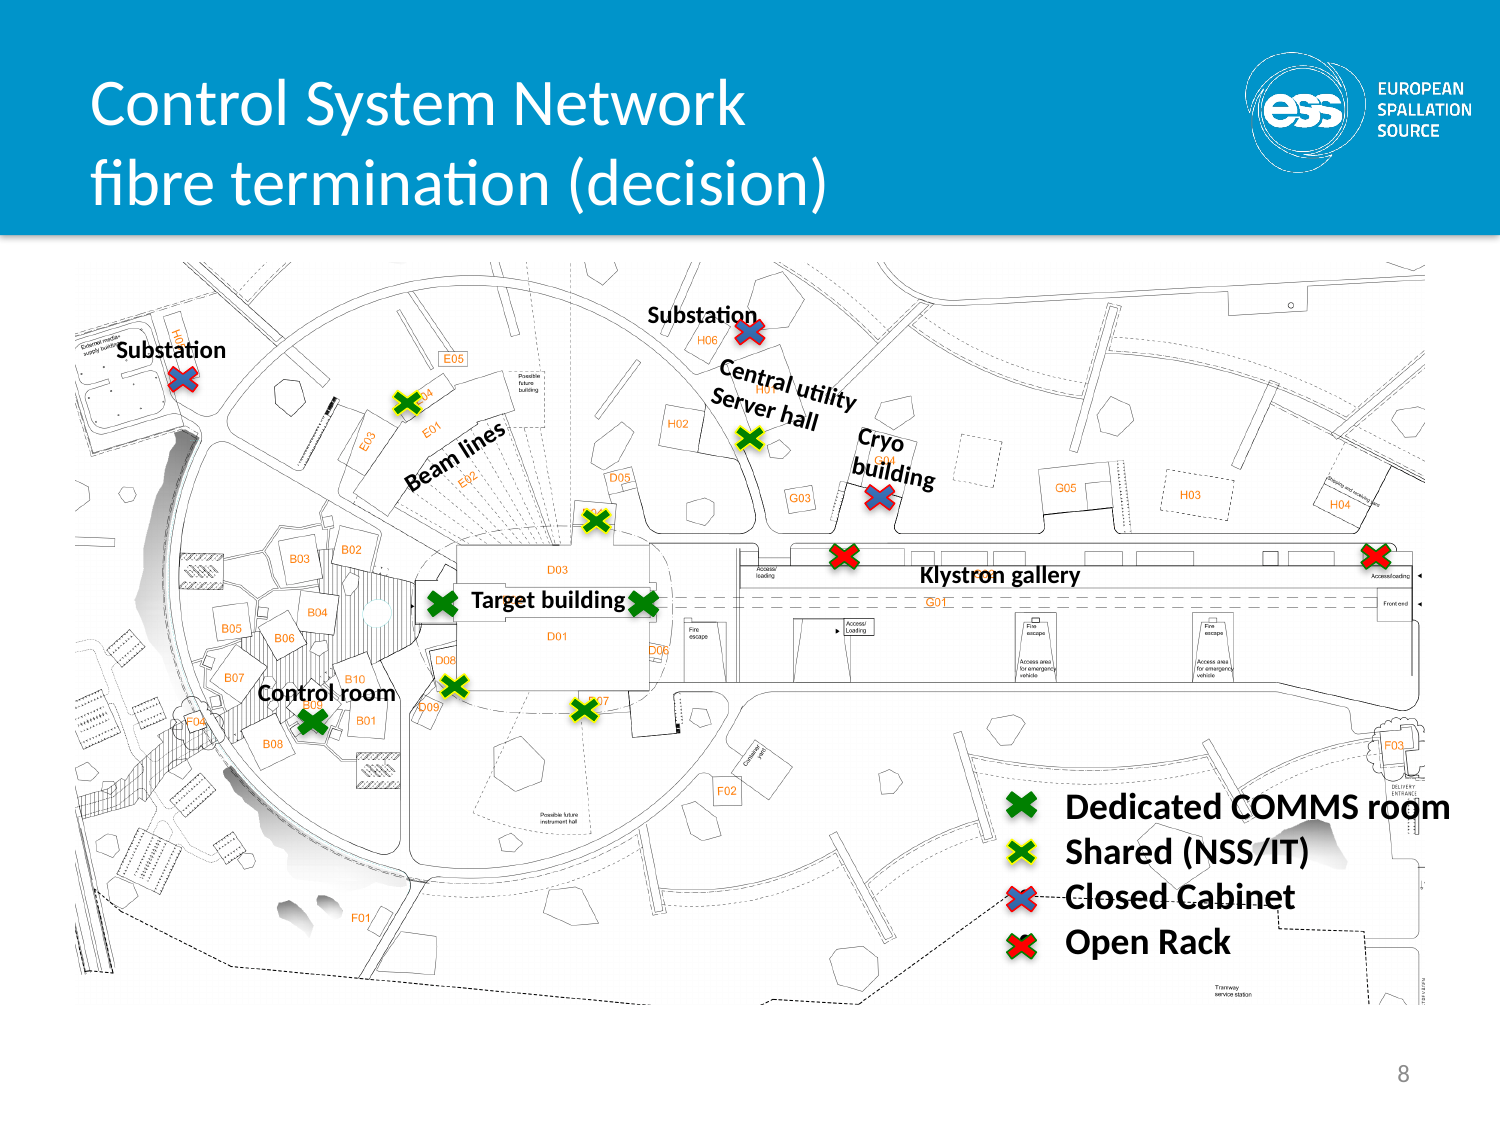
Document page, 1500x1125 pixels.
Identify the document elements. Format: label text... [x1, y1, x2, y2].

picture [1400, 83, 1407, 94]
picture [1432, 125, 1438, 136]
picture [1443, 86, 1450, 93]
picture [1422, 125, 1428, 134]
picture [1454, 83, 1458, 94]
title Control System Network fibre termination (decision) [75, 45, 1247, 233]
picture [1264, 94, 1342, 127]
picture [1379, 83, 1385, 94]
picture [1398, 109, 1406, 115]
picture [1436, 104, 1444, 115]
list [74, 262, 1426, 1006]
picture [1389, 104, 1393, 115]
text_box Dedicated COMMS room Shared (NSS/IT) Closed Cabinet Open Rack [1429, 775, 1467, 970]
slide_number 8 [1074, 1042, 1425, 1103]
picture [1418, 104, 1423, 115]
picture [1409, 104, 1415, 115]
picture [1423, 83, 1430, 94]
